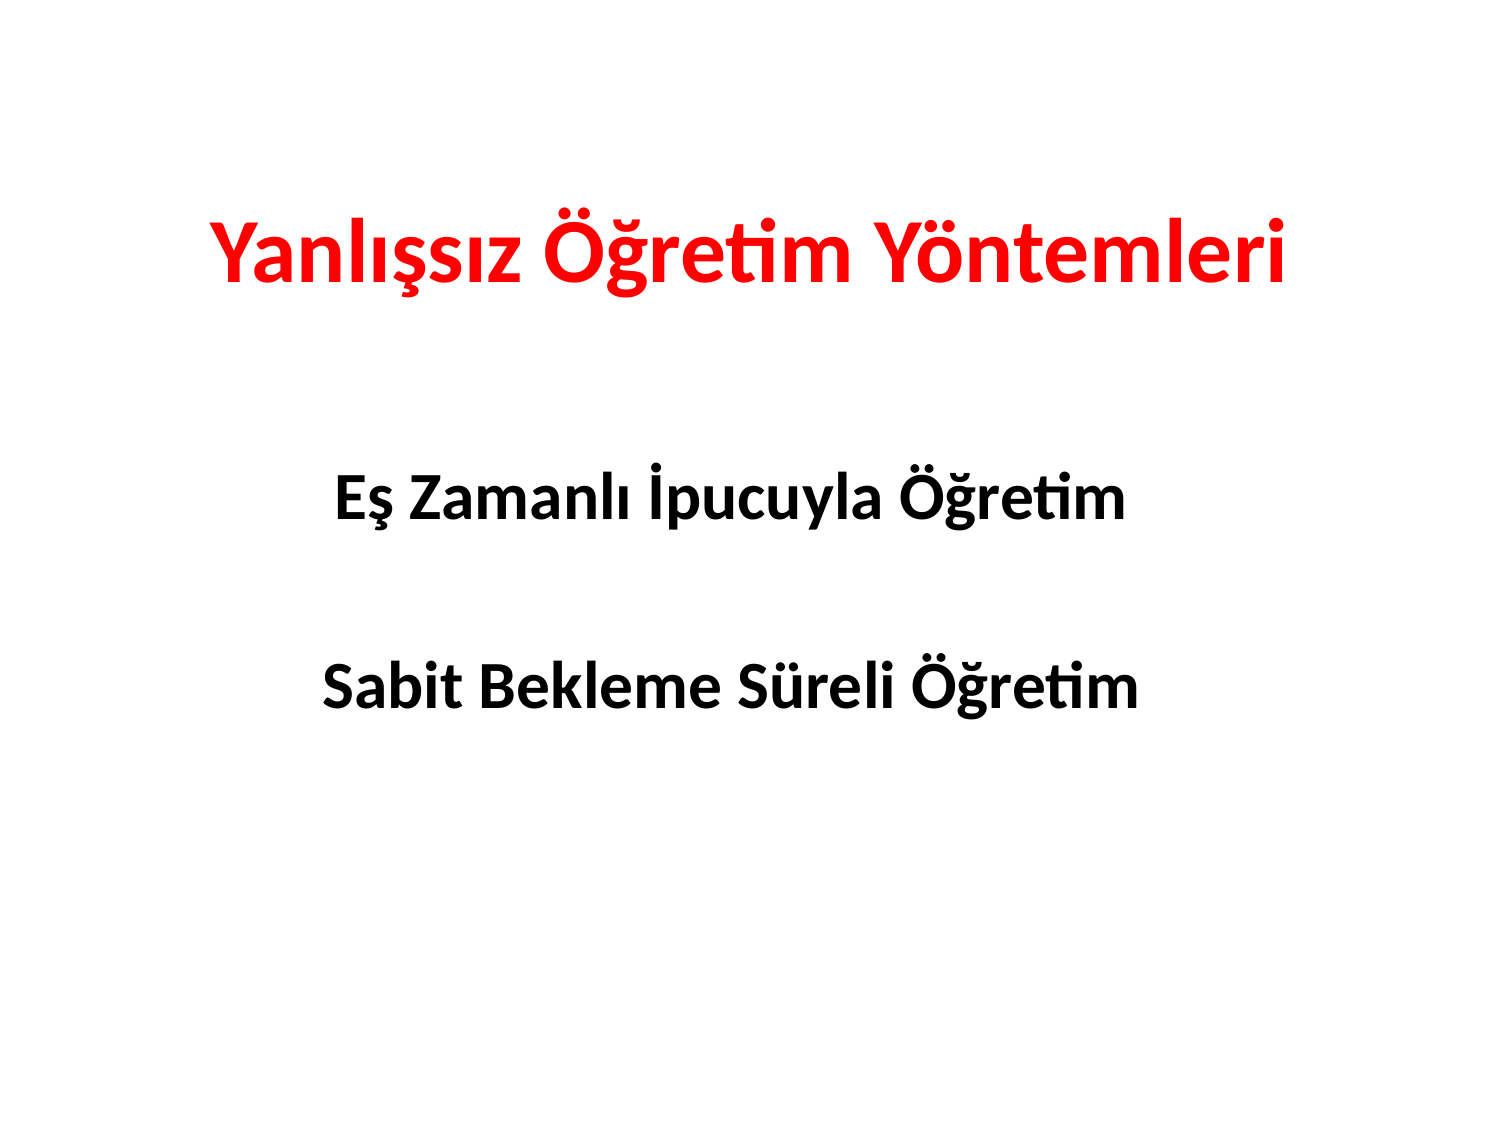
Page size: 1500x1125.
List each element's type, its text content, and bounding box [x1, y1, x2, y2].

subtitle Eş Zamanlı İpucuyla Öğretim Sabit Bekleme Süreli Öğretim [206, 444, 1257, 732]
title Yanlışsız Öğretim Yöntemleri [112, 125, 1388, 367]
